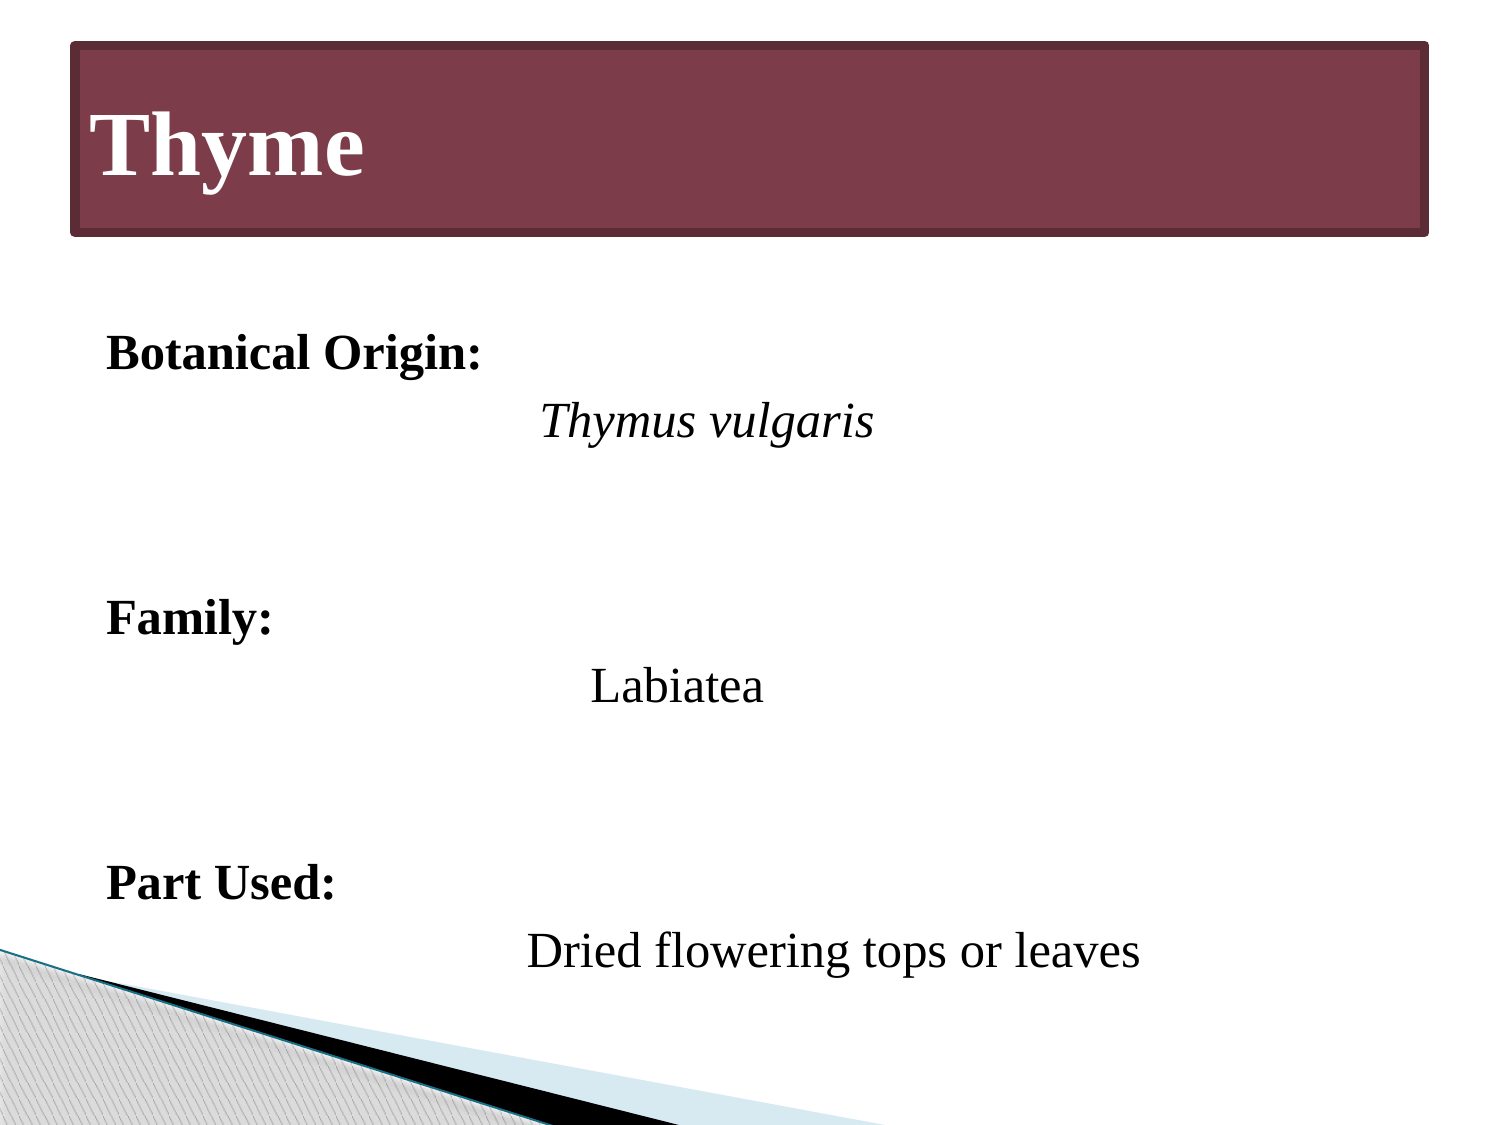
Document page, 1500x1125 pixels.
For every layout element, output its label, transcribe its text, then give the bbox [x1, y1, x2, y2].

title Thyme [70, 41, 1429, 237]
list Botanical Origin: Thymus vulgaris Family: Labiatea Part Used: Dried flowering tops or leaves [75, 243, 1425, 986]
